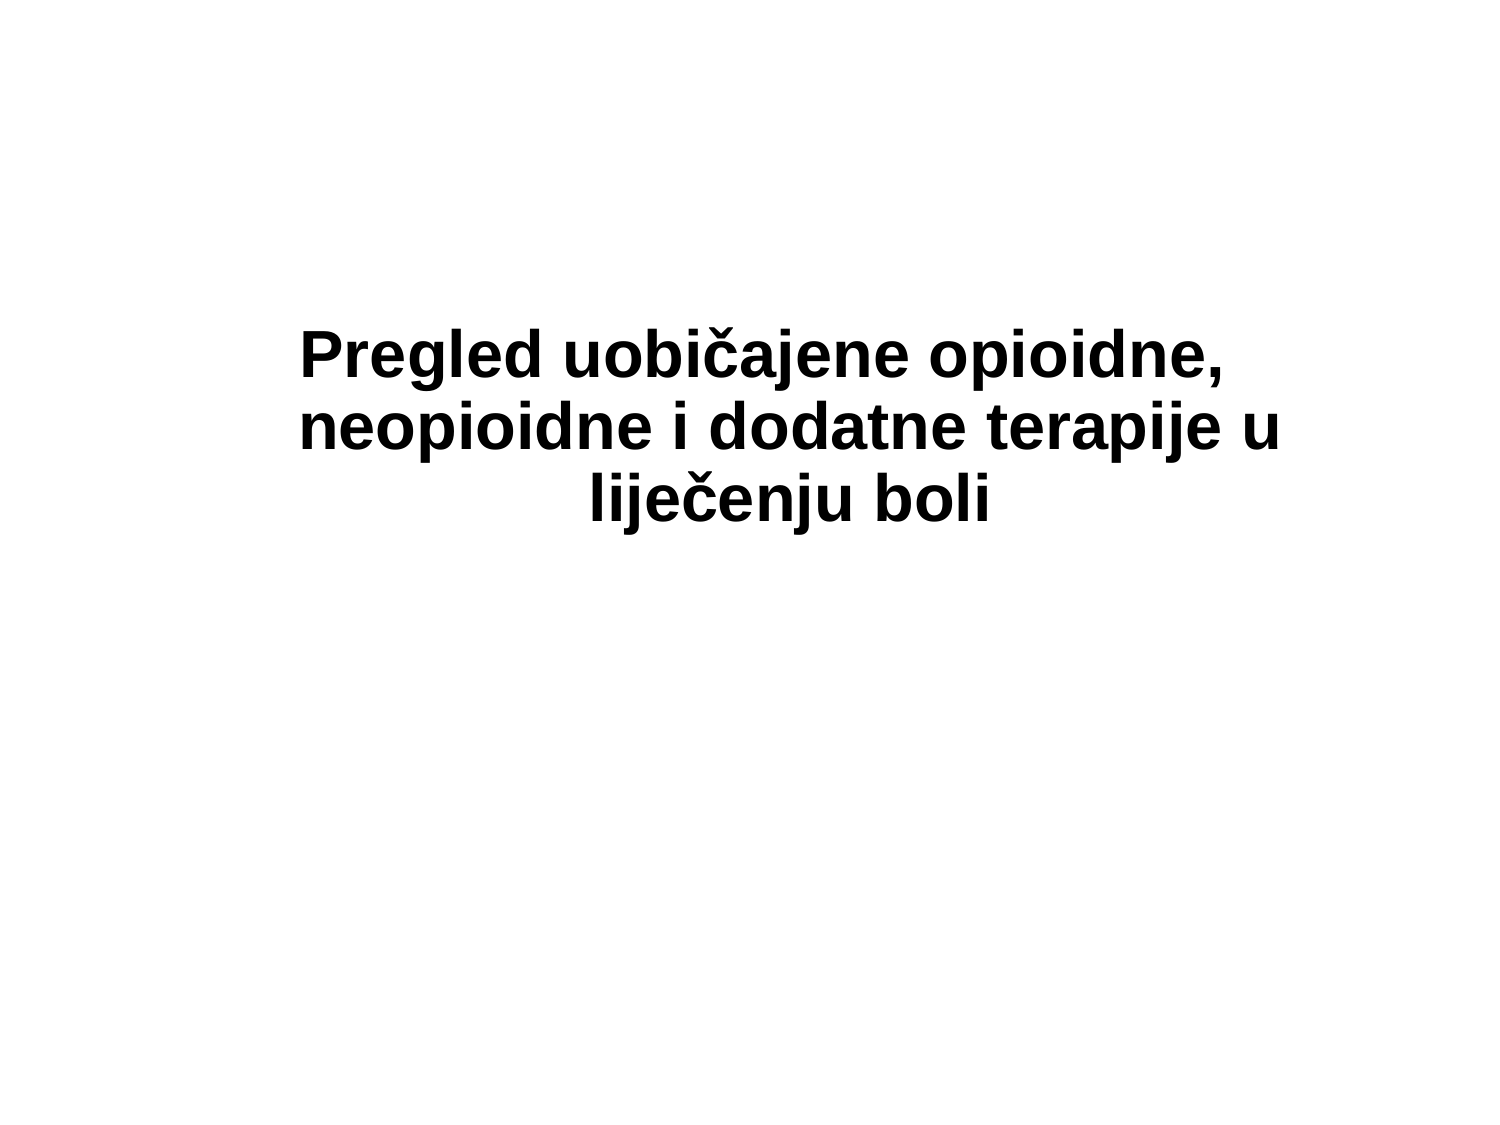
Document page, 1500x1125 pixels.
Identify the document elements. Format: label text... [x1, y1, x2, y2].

list Pregled uobičajene opioidne, neopioidne i dodatne terapije u liječenju boli [99, 312, 1426, 551]
